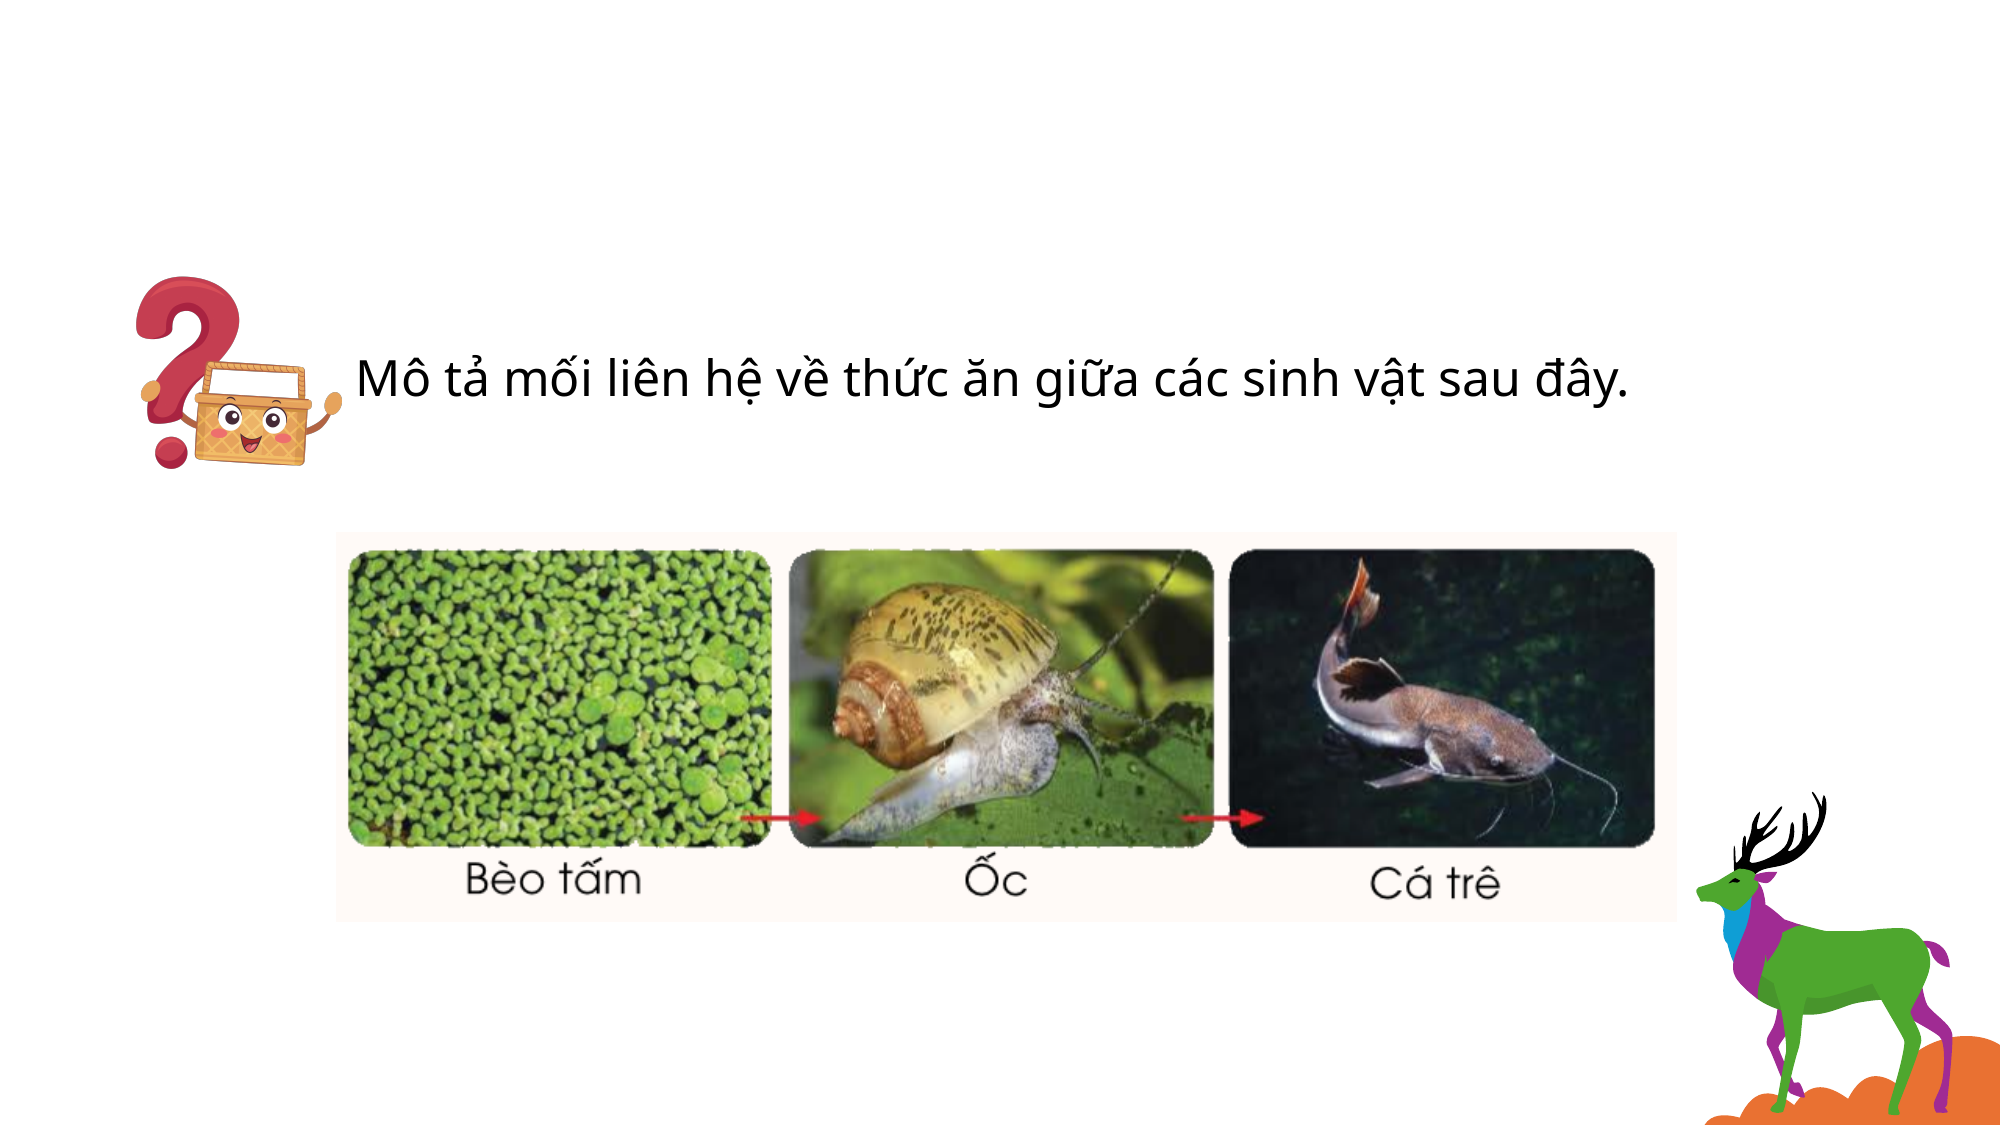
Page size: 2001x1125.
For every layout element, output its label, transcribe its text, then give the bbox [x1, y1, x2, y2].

picture [132, 276, 342, 470]
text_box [1694, 791, 1955, 1116]
text_box Mô tả mối liên hệ về thức ăn giữa các sinh vật sau đây. [342, 308, 1893, 414]
picture [335, 532, 1677, 923]
text_box [1704, 1036, 2000, 1125]
